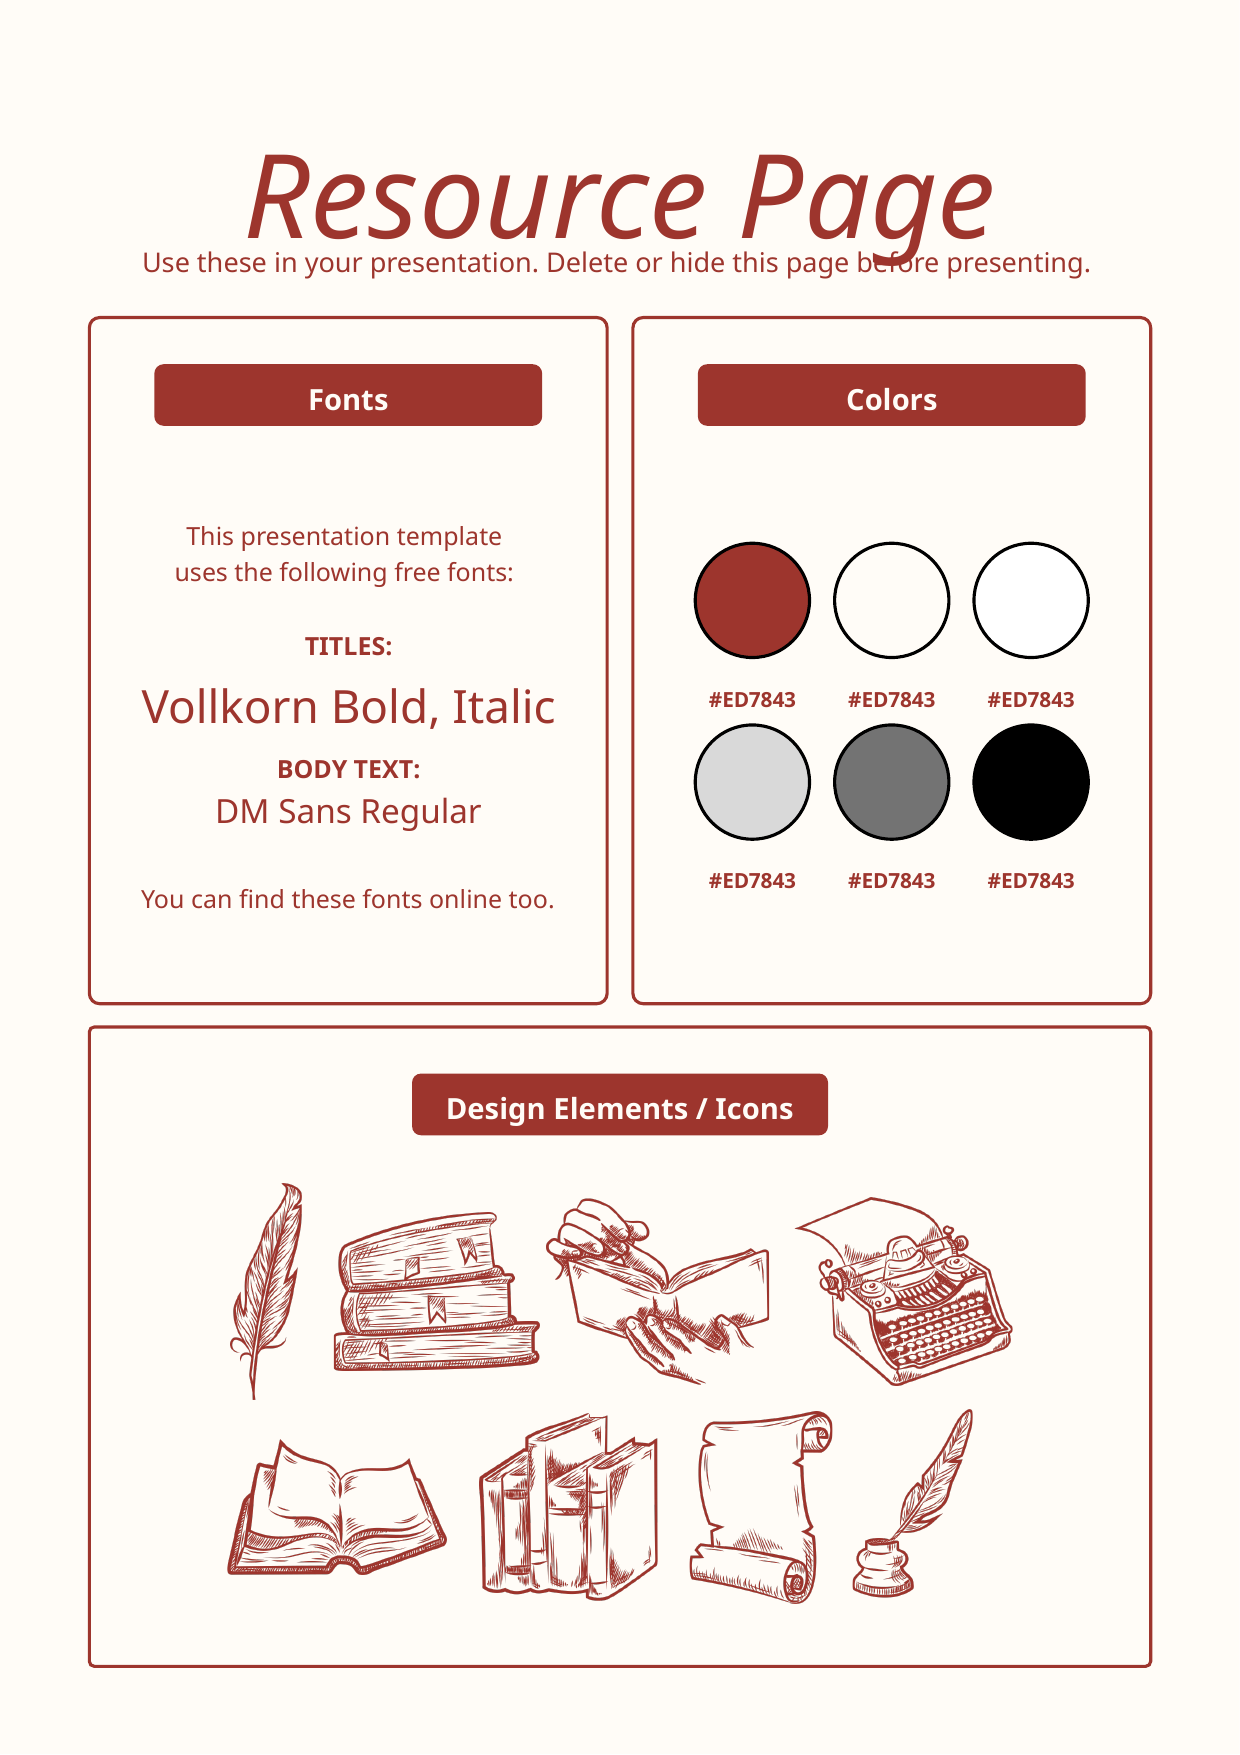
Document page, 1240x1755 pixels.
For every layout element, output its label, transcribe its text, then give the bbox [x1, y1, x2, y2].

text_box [694, 542, 810, 658]
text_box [154, 363, 543, 427]
text_box Resource Page [227, 65, 1014, 262]
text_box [89, 309, 608, 1004]
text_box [834, 542, 950, 658]
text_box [632, 309, 1151, 1004]
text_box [694, 724, 810, 840]
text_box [89, 1018, 1151, 1667]
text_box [697, 363, 1086, 427]
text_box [834, 724, 950, 840]
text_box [973, 542, 1089, 658]
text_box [973, 724, 1089, 840]
text_box Use these in your presentation. Delete or hide this page before presenting. [89, 238, 1151, 278]
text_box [411, 1073, 829, 1136]
